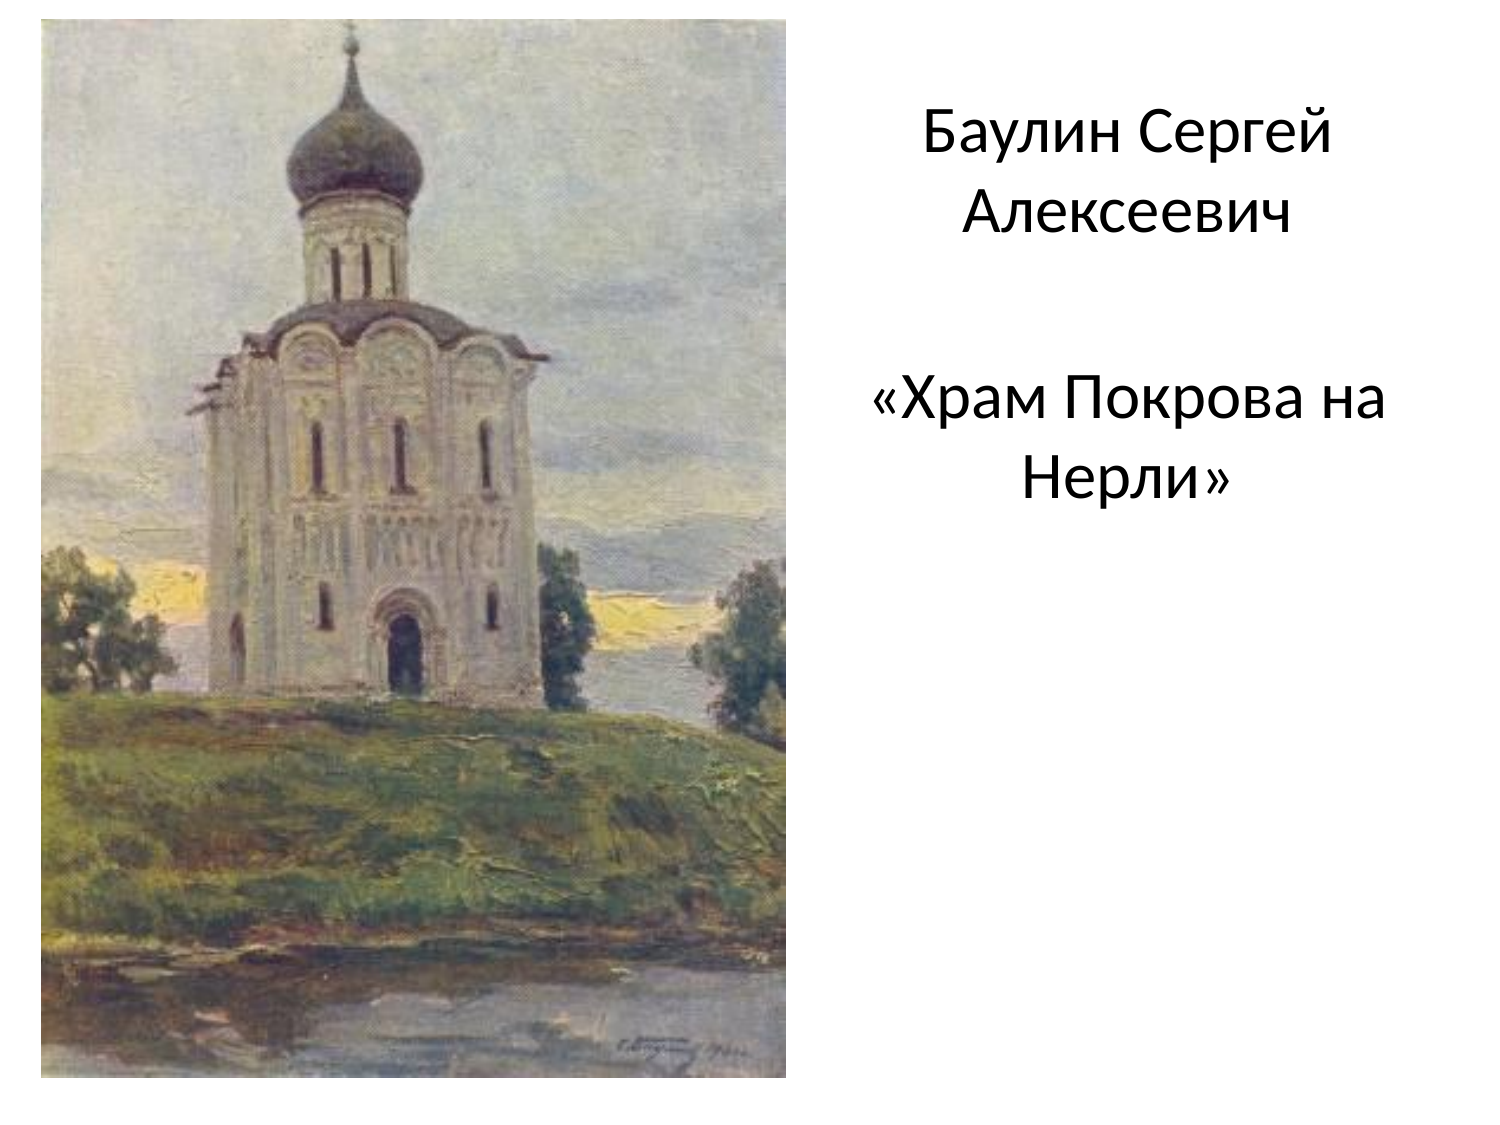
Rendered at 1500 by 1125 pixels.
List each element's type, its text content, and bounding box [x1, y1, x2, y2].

list Баулин Сергей Алексеевич «Храм Покрова на Нерли» [791, 78, 1471, 821]
picture [41, 18, 786, 1078]
